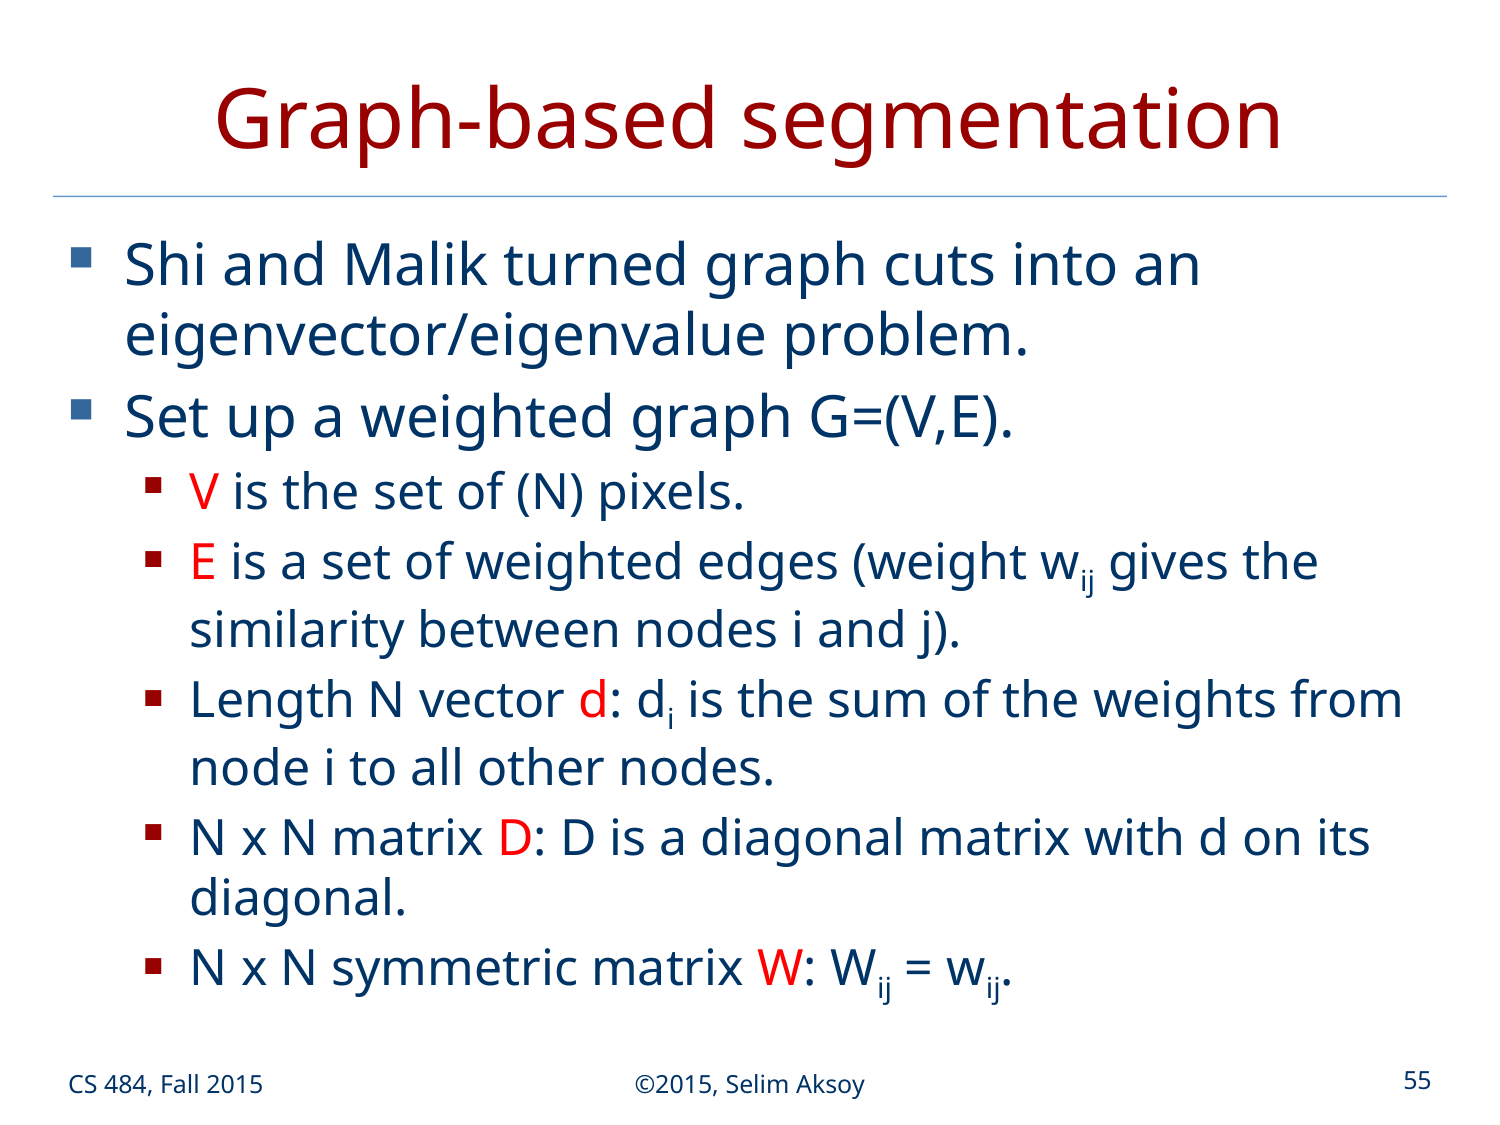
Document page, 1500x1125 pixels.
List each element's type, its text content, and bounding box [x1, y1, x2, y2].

list Shi and Malik turned graph cuts into an eigenvector/eigenvalue problem. Set up a weighted graph G=(V,E). V is the set of (N) pixels. E is a set of weighted edges (weight wij gives the similarity between nodes i and j). Length N vector d: di is the sum of the weights from node i to all other nodes. N x N matrix D: D is a diagonal matrix with d on its diagonal. N x N symmetric matrix W: Wij = wij. [53, 220, 1447, 1035]
slide_number 55 [1134, 1052, 1448, 1107]
title Graph-based segmentation [53, 31, 1447, 173]
slide_number CS 484, Fall 2015 [52, 1052, 366, 1107]
footer ©2015, Selim Aksoy [511, 1052, 988, 1107]
